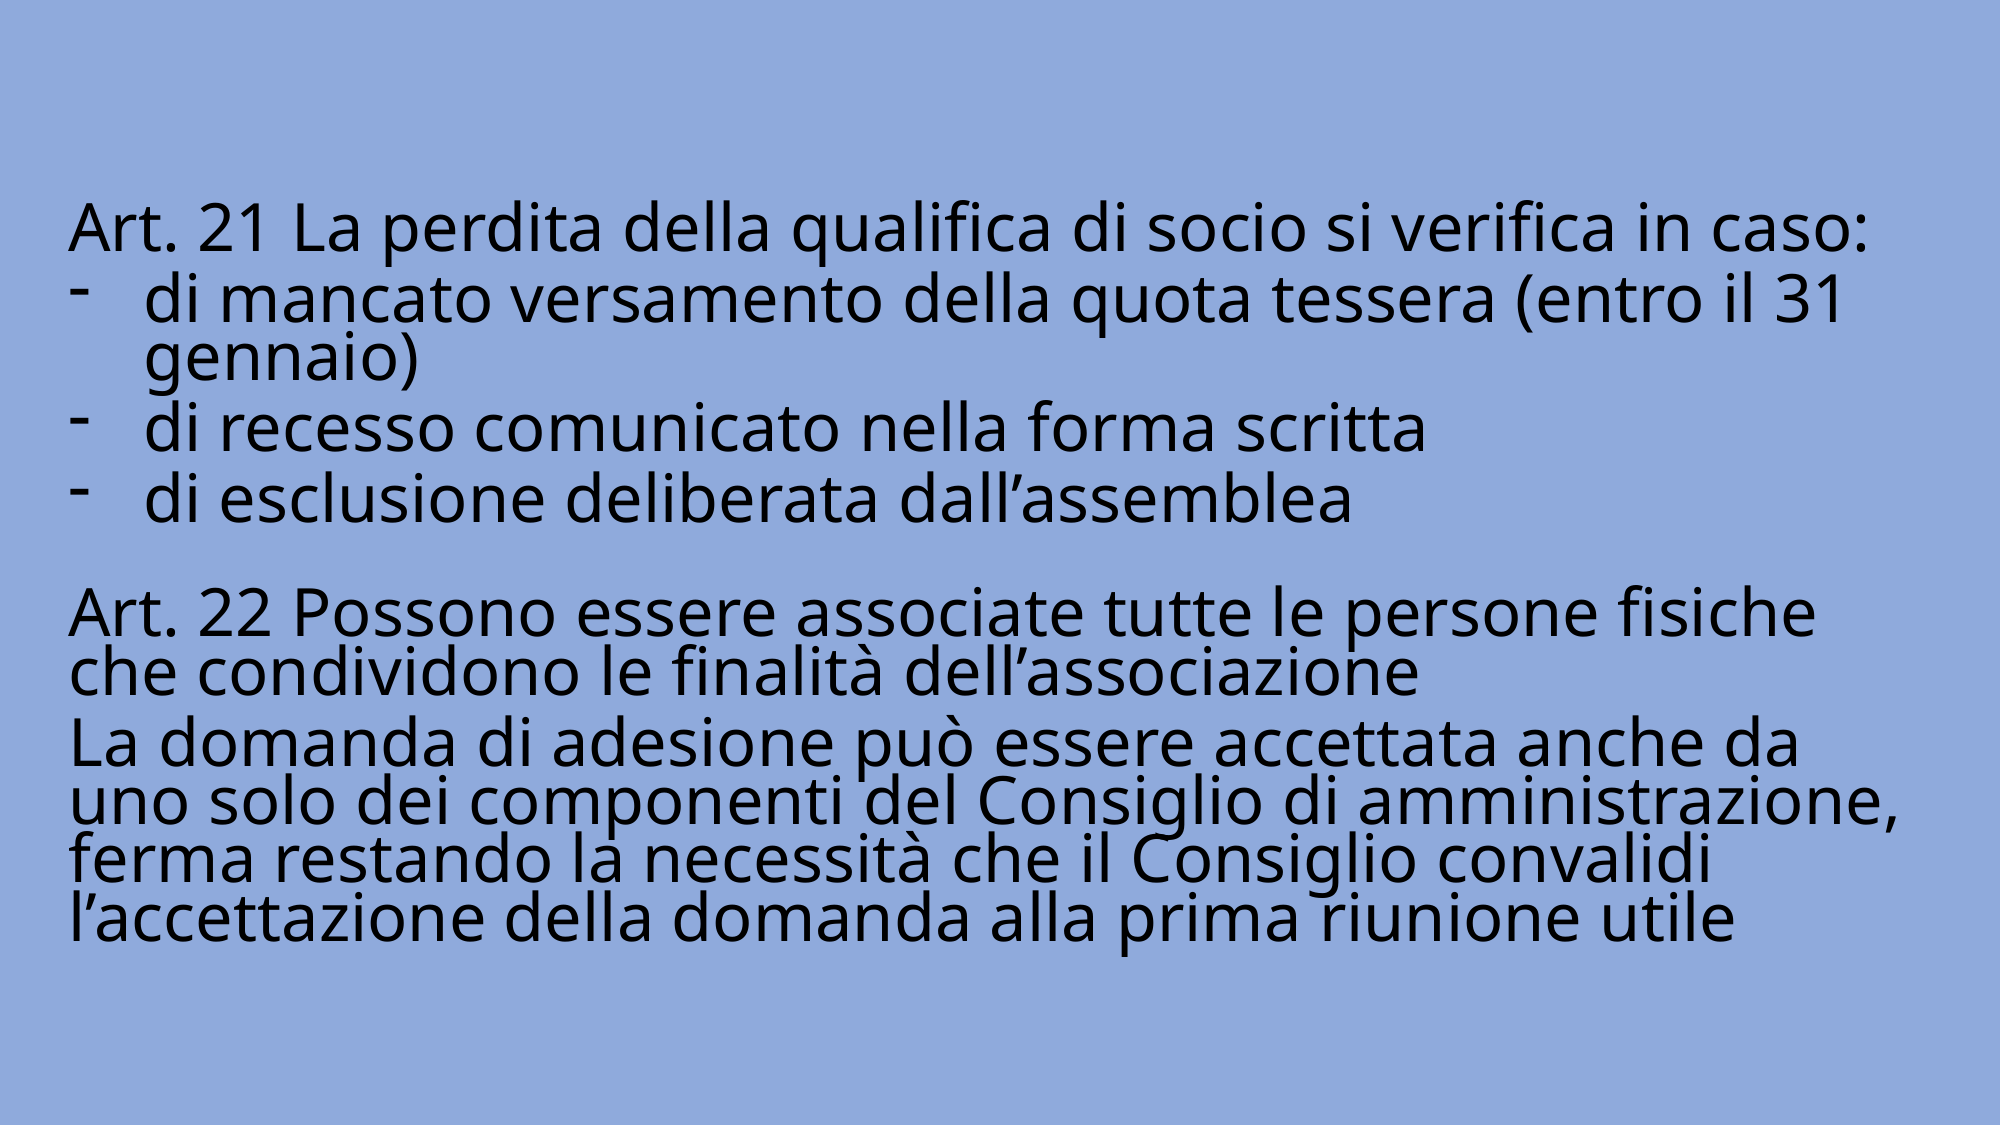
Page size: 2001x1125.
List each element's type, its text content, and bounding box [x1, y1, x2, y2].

text_box Art. 21 La perdita della qualifica di socio si verifica in caso: di mancato versamento della quota tessera (entro il 31 gennaio) di recesso comunicato nella forma scritta di esclusione deliberata dall’assemblea [53, 198, 1946, 543]
text_box Art. 22 Possono essere associate tutte le persone fisiche che condividono le finalità dell’associazione La domanda di adesione può essere accettata anche da uno solo dei componenti del Consiglio di amministrazione, ferma restando la necessità che il Consiglio convalidi l’accettazione della domanda alla prima riunione utile [53, 584, 1946, 962]
